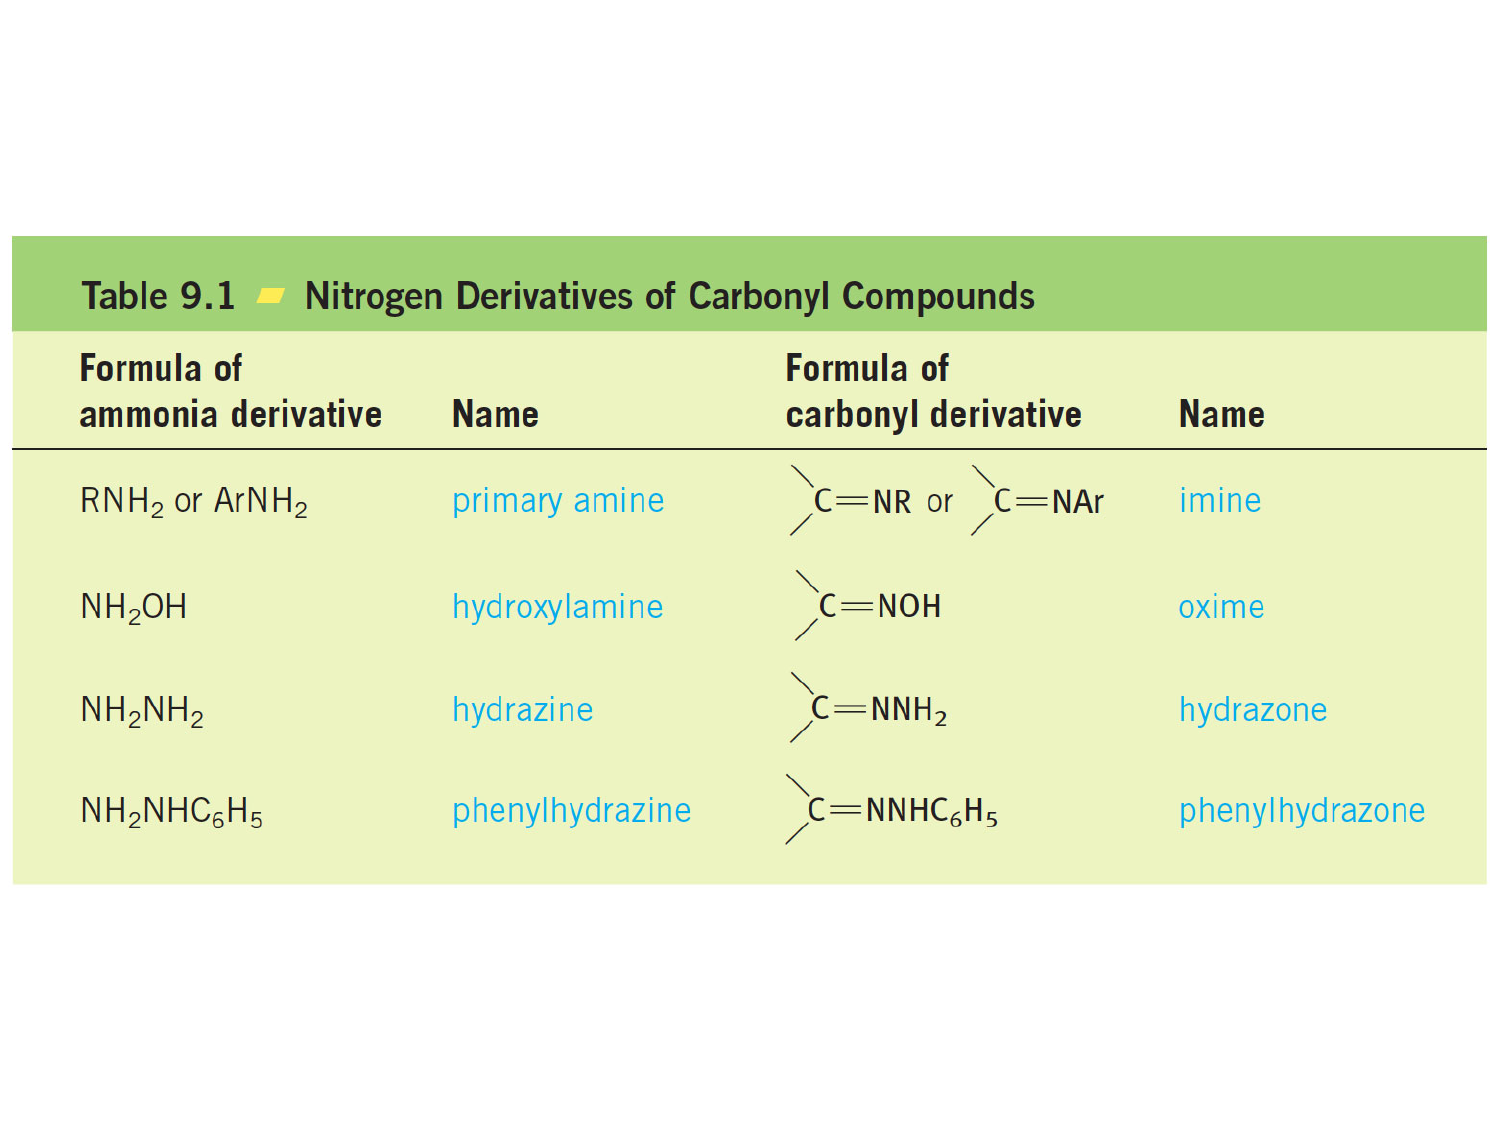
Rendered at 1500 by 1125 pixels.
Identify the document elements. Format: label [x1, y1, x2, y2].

picture [0, 226, 1500, 899]
